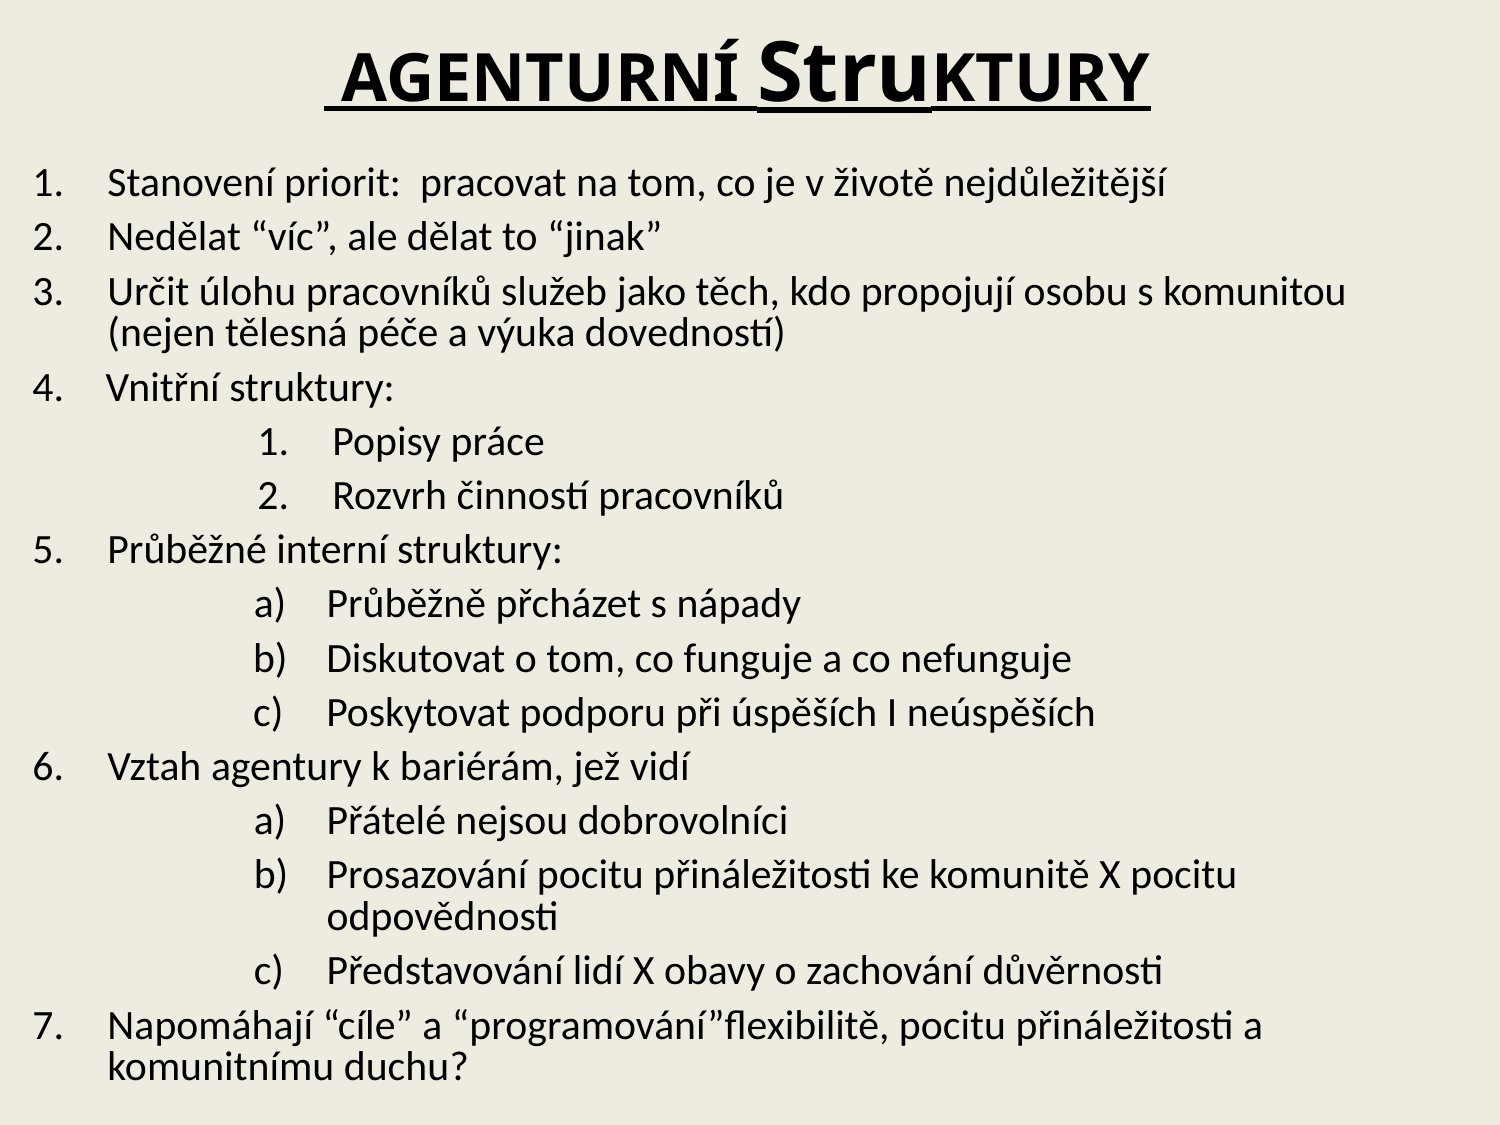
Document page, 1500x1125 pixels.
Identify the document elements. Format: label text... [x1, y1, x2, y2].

text_box Stanovení priorit: pracovat na tom, co je v životě nejdůležitější Nedělat “víc”, ale dělat to “jinak” Určit úlohu pracovníků služeb jako těch, kdo propojují osobu s komunitou (nejen tělesná péče a výuka dovedností) Vnitřní struktury: Popisy práce Rozvrh činností pracovníků Průběžné interní struktury: Průběžně přcházet s nápady Diskutovat o tom, co funguje a co nefunguje Poskytovat podporu při úspěších I neúspěších Vztah agentury k bariérám, jež vidí Přátelé nejsou dobrovolníci Prosazování pocitu přináležitosti ke komunitě X pocitu odpovědnosti Představování lidí X obavy o zachování důvěrnosti Napomáhají “cíle” a “programování”flexibilitě, pocitu přináležitosti a komunitnímu duchu? [17, 155, 1481, 1097]
text_box AGENTURNÍ StruKTURY [37, 10, 1438, 126]
